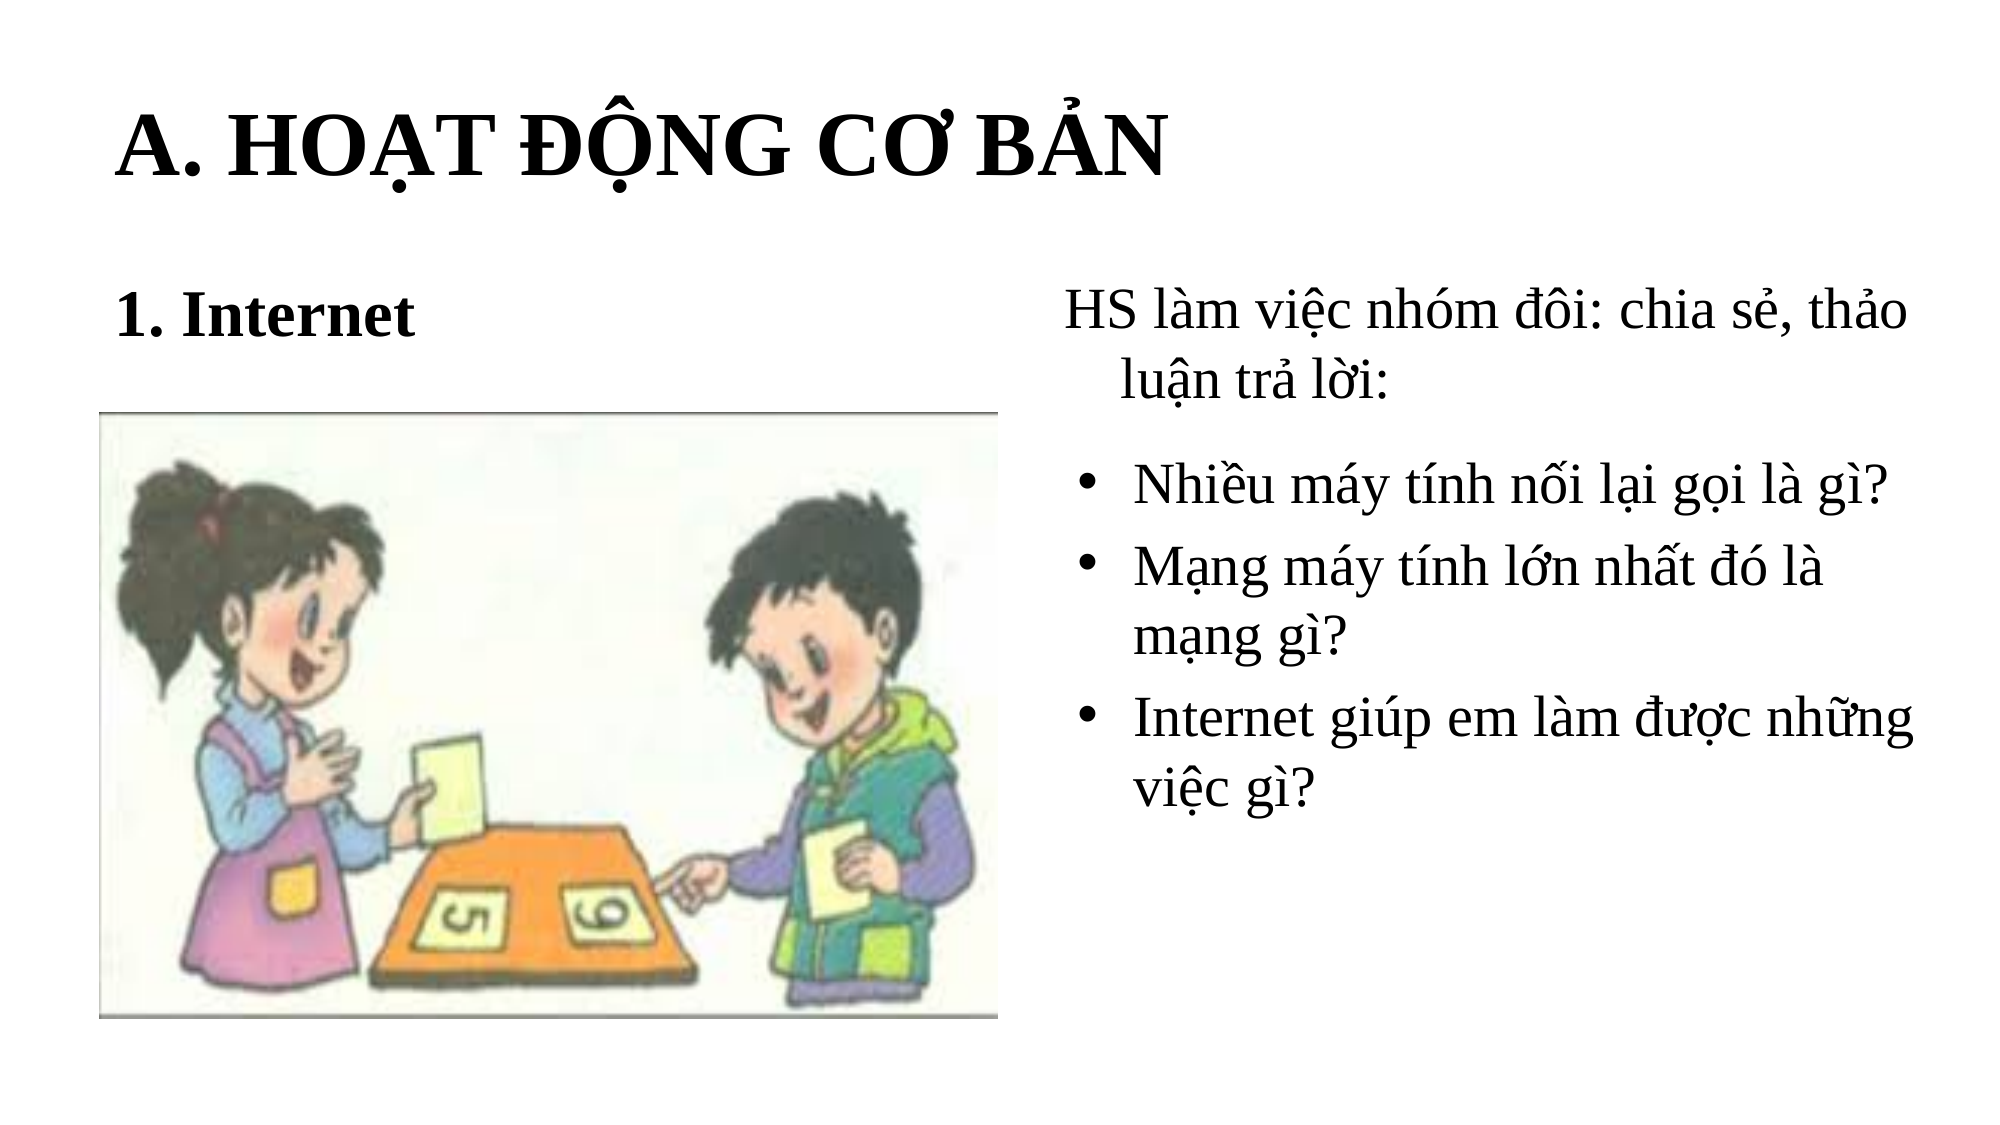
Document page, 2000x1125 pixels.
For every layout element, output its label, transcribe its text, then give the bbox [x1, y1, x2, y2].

title A. HOẠT ĐỘNG CƠ BẢN [99, 44, 1900, 233]
list Nhiều máy tính nối lại gọi là gì? Mạng máy tính lớn nhất đó là mạng gì? Internet giúp em làm được những việc gì? [1061, 437, 1946, 843]
picture [99, 412, 998, 1019]
text_box HS làm việc nhóm đôi: chia sẻ, thảo luận trả lời: [1049, 262, 1933, 475]
list 1. Internet [99, 262, 984, 411]
